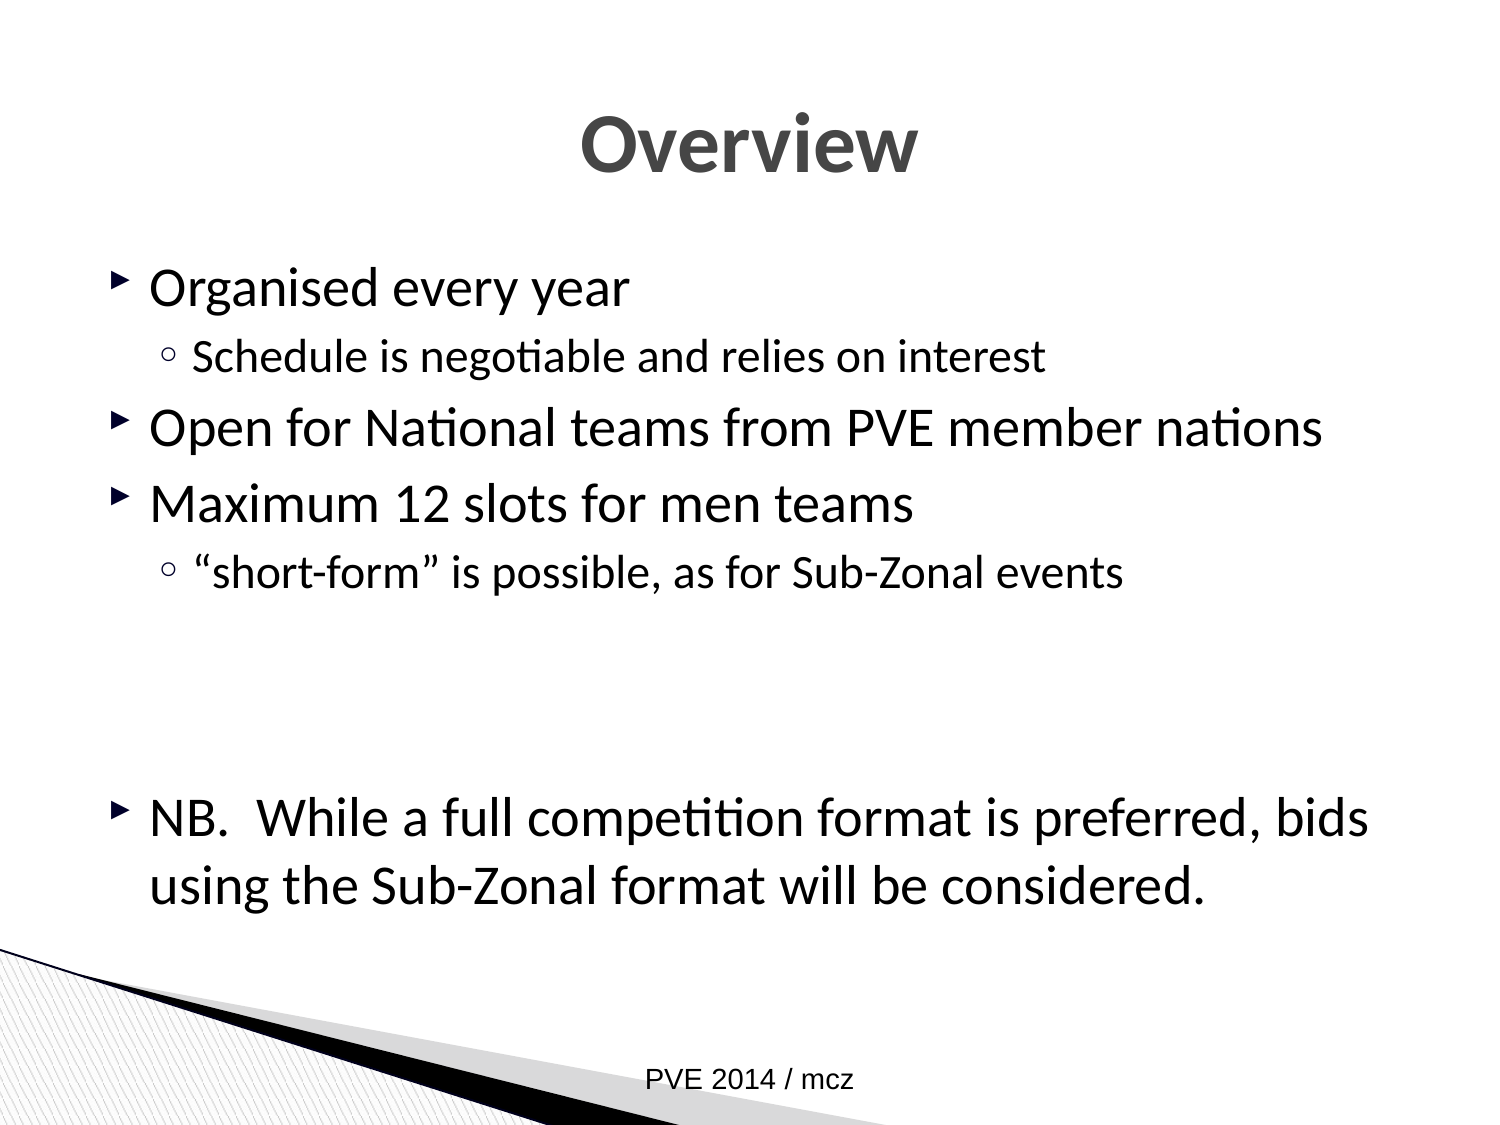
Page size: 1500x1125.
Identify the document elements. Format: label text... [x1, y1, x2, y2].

list Organised every year Schedule is negotiable and relies on interest Open for National teams from PVE member nations Maximum 12 slots for men teams “short-form” is possible, as for Sub-Zonal events NB. While a full competition format is preferred, bids using the Sub-Zonal format will be considered. [75, 242, 1425, 986]
title Overview [75, 45, 1425, 233]
footer PVE 2014 / mcz [512, 1024, 988, 1103]
